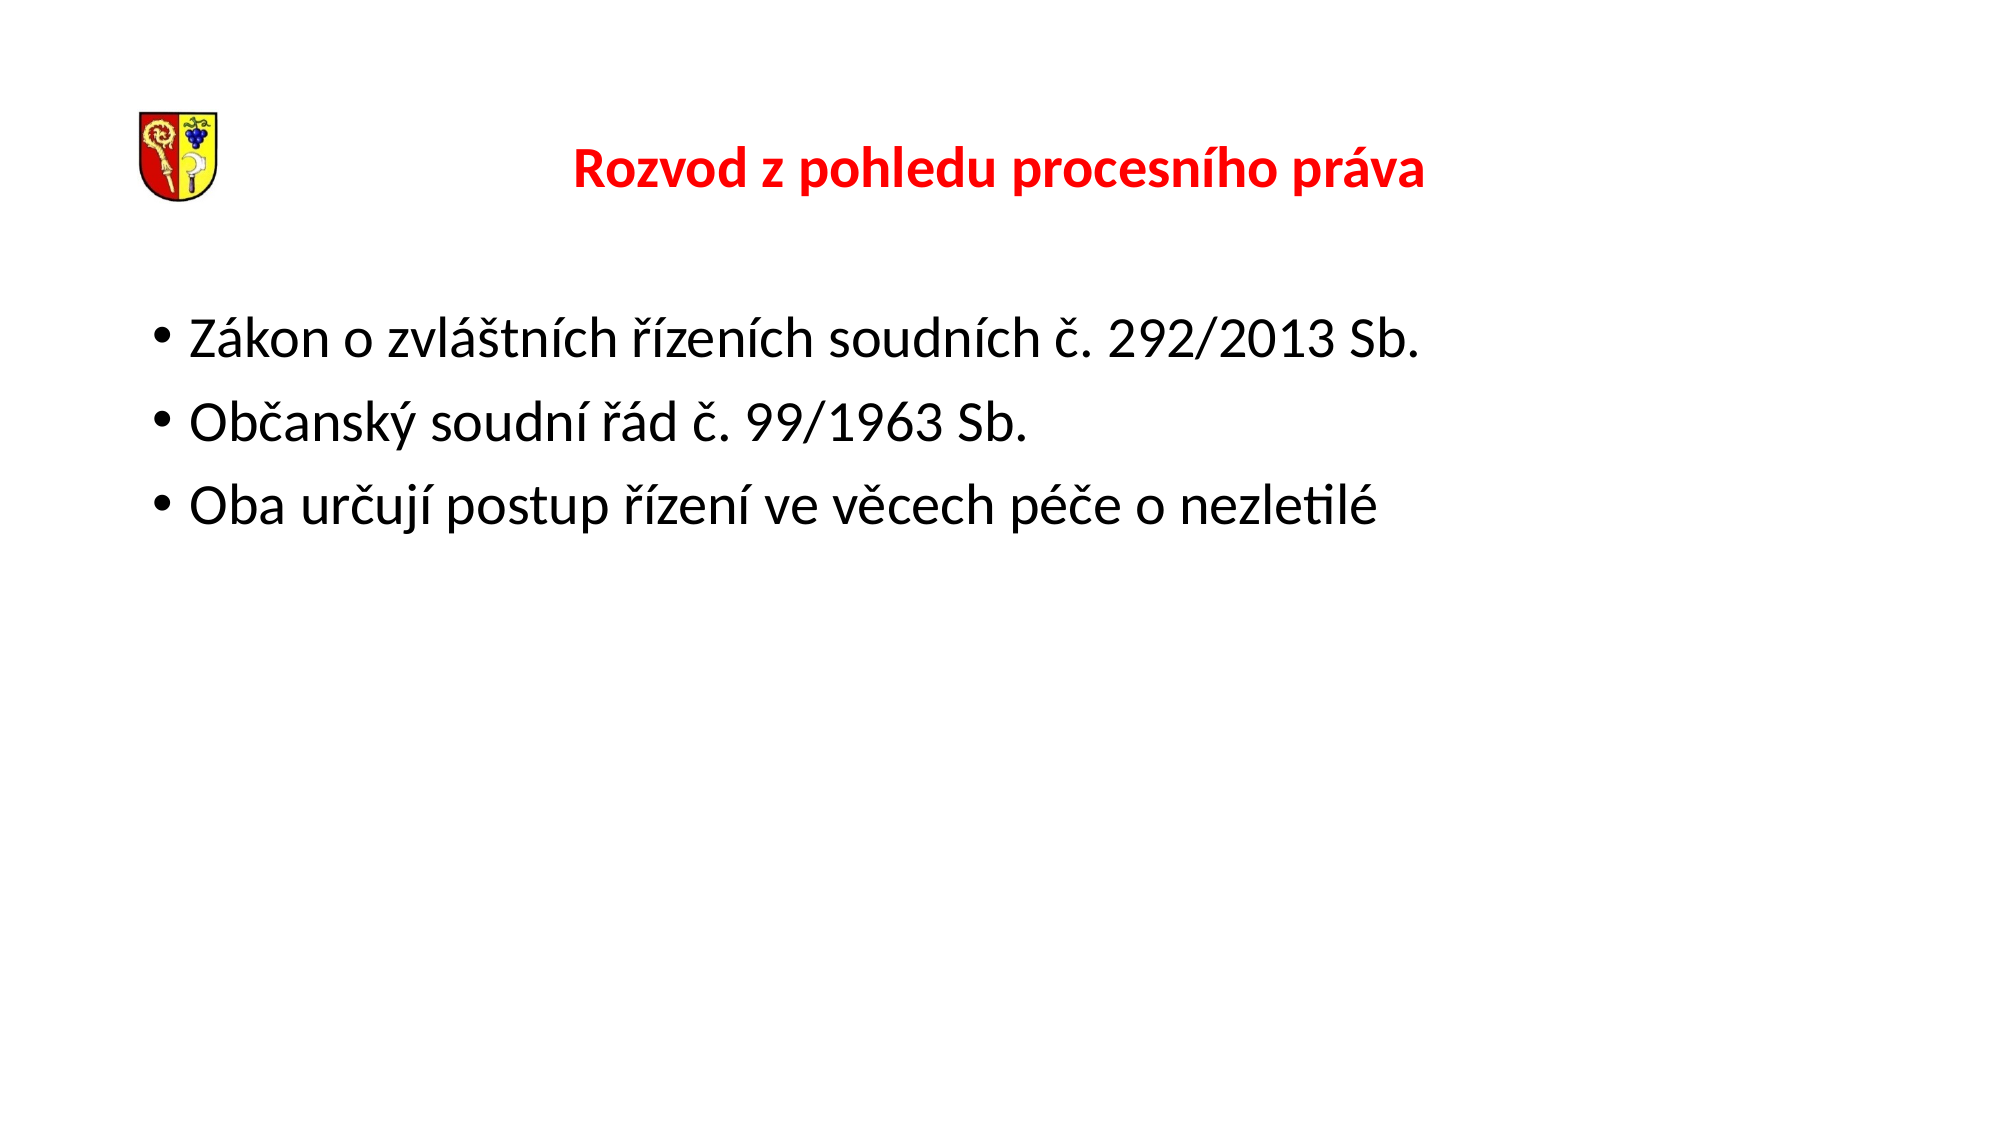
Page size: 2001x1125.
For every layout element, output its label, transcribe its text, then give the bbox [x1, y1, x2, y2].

title Rozvod z pohledu procesního práva [137, 59, 1863, 278]
list Zákon o zvláštních řízeních soudních č. 292/2013 Sb. Občanský soudní řád č. 99/1963 Sb. Oba určují postup řízení ve věcech péče o nezletilé [137, 299, 1863, 1014]
picture [137, 109, 219, 204]
